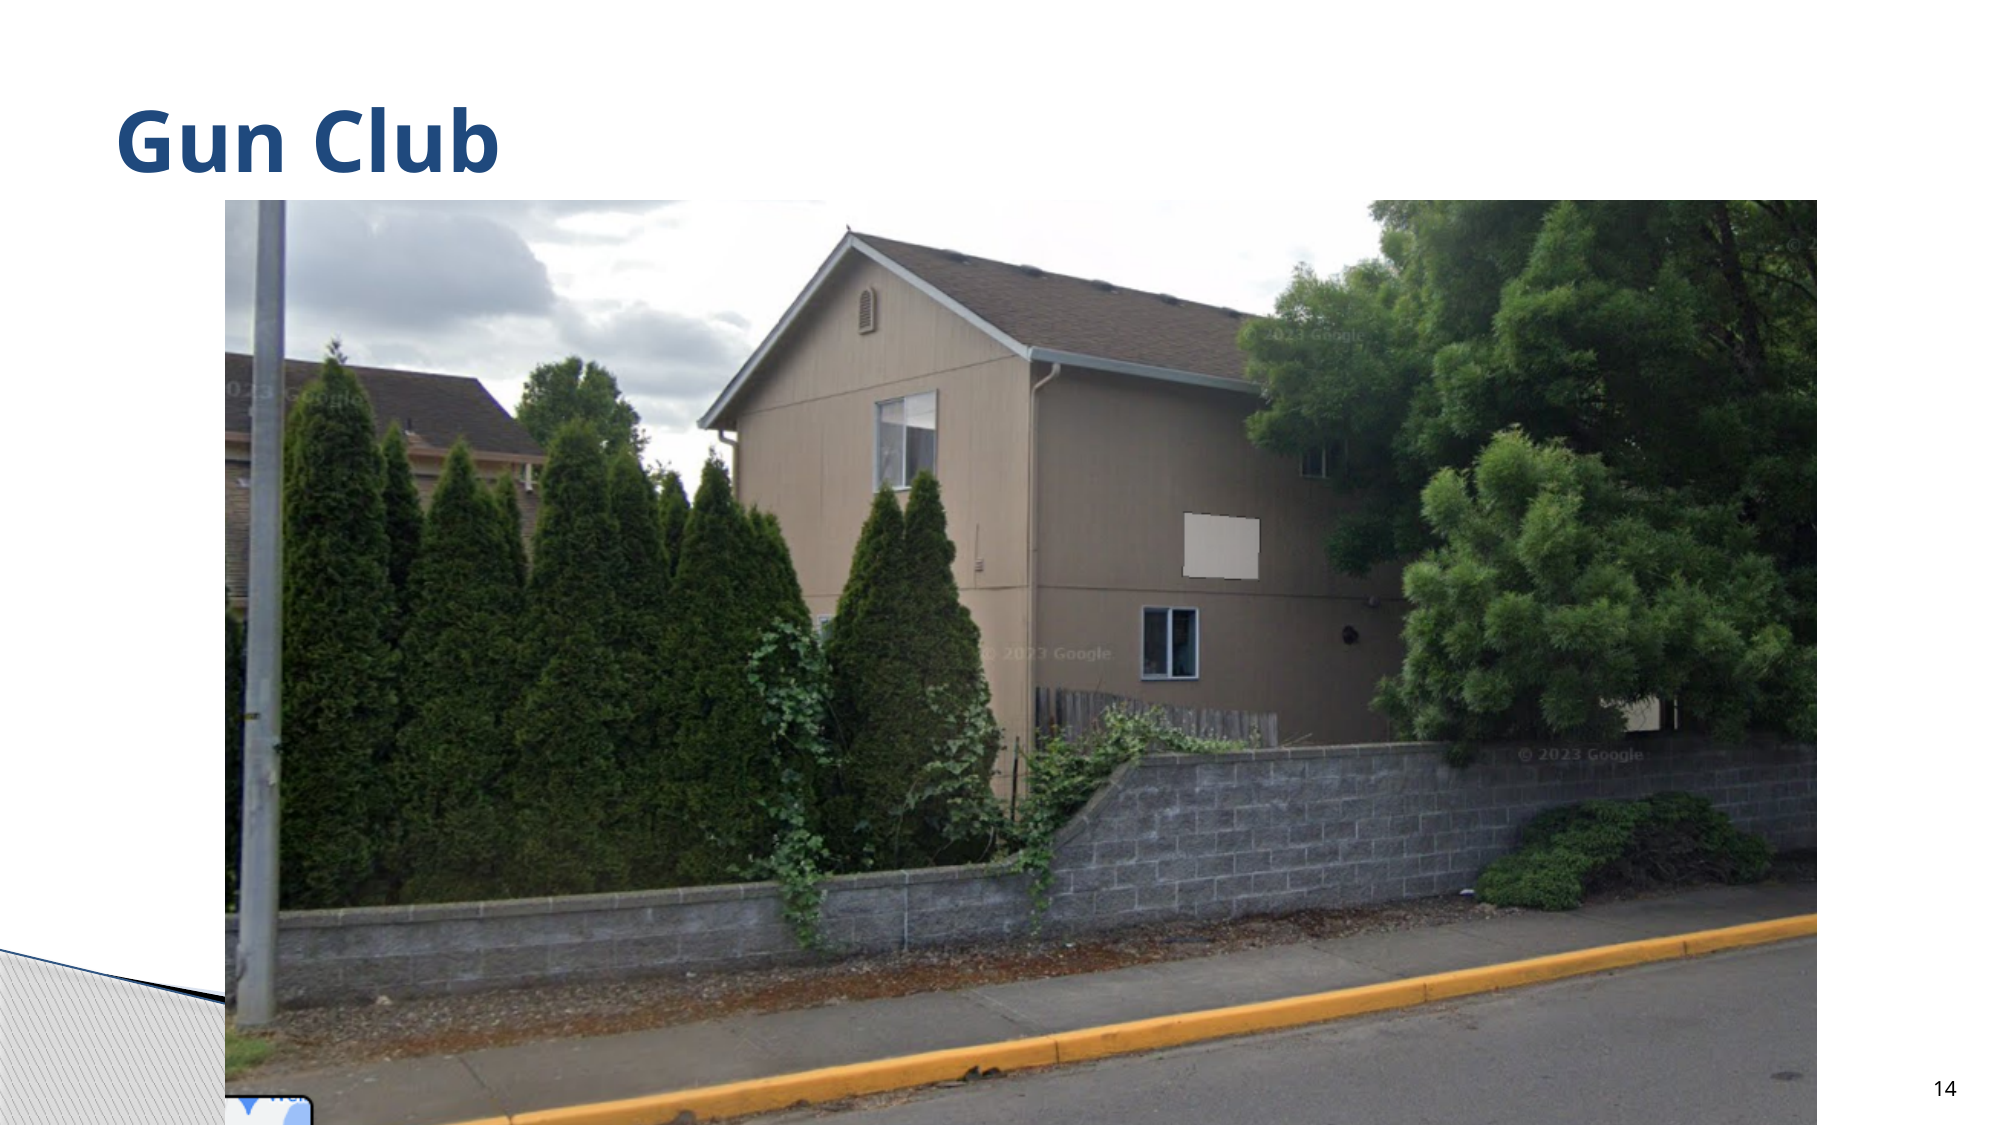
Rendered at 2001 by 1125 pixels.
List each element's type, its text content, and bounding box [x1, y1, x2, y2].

slide_number 14 [1891, 1051, 1972, 1112]
title Gun Club [99, 45, 1900, 233]
picture [224, 199, 1818, 1125]
